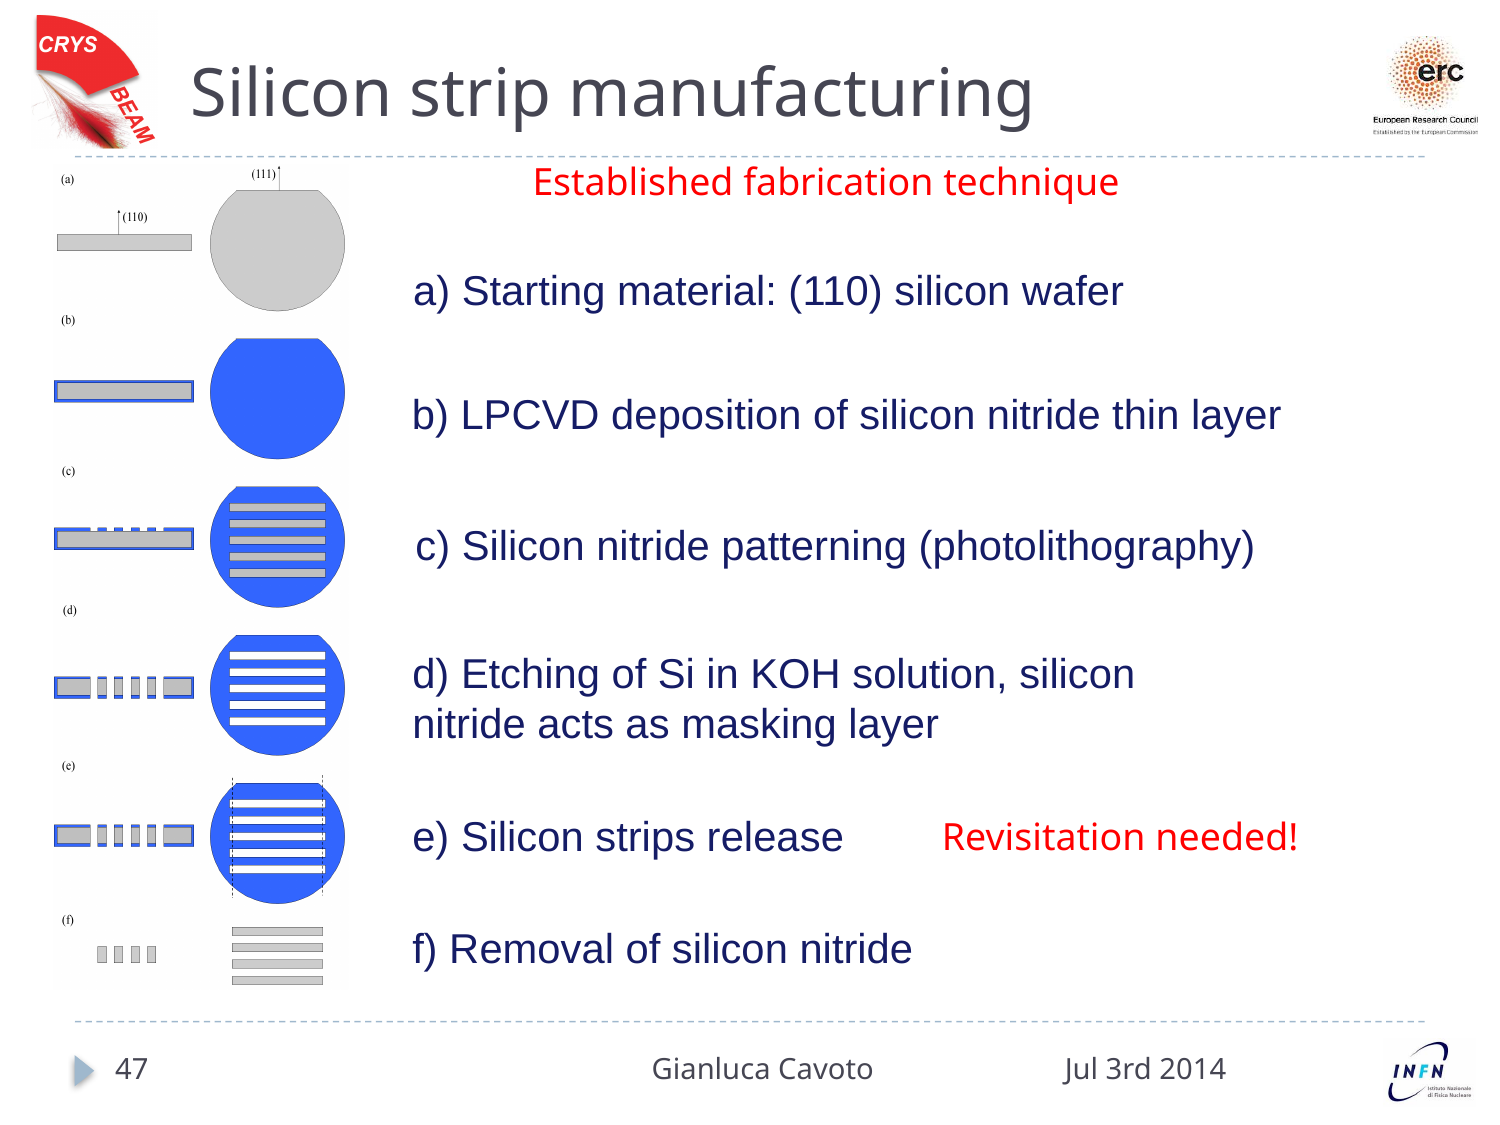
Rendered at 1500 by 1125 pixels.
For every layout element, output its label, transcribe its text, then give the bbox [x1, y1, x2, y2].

text_box f) Removal of silicon nitride [397, 914, 1248, 980]
text_box e) Silicon strips release [397, 801, 1248, 867]
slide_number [1051, 1042, 1356, 1103]
text_box Revisitation needed! [927, 805, 1453, 866]
text_box d) Etching of Si in KOH solution, silicon nitride acts as masking layer [397, 639, 1248, 755]
text_box a) Starting material: (110) silicon wafer [398, 256, 1140, 321]
picture [1383, 1038, 1476, 1107]
text_box Established fabrication technique [517, 150, 1136, 211]
text_box c) Silicon nitride patterning (photolithography) [400, 511, 1271, 576]
footer Gianluca Cavoto [475, 1042, 1051, 1103]
picture [31, 10, 158, 149]
title Silicon strip manufacturing [176, 36, 1368, 138]
picture [1373, 36, 1478, 135]
picture [52, 164, 349, 990]
text_box b) LPCVD deposition of silicon nitride thin layer [397, 380, 1297, 446]
slide_number 47 [100, 1042, 426, 1103]
